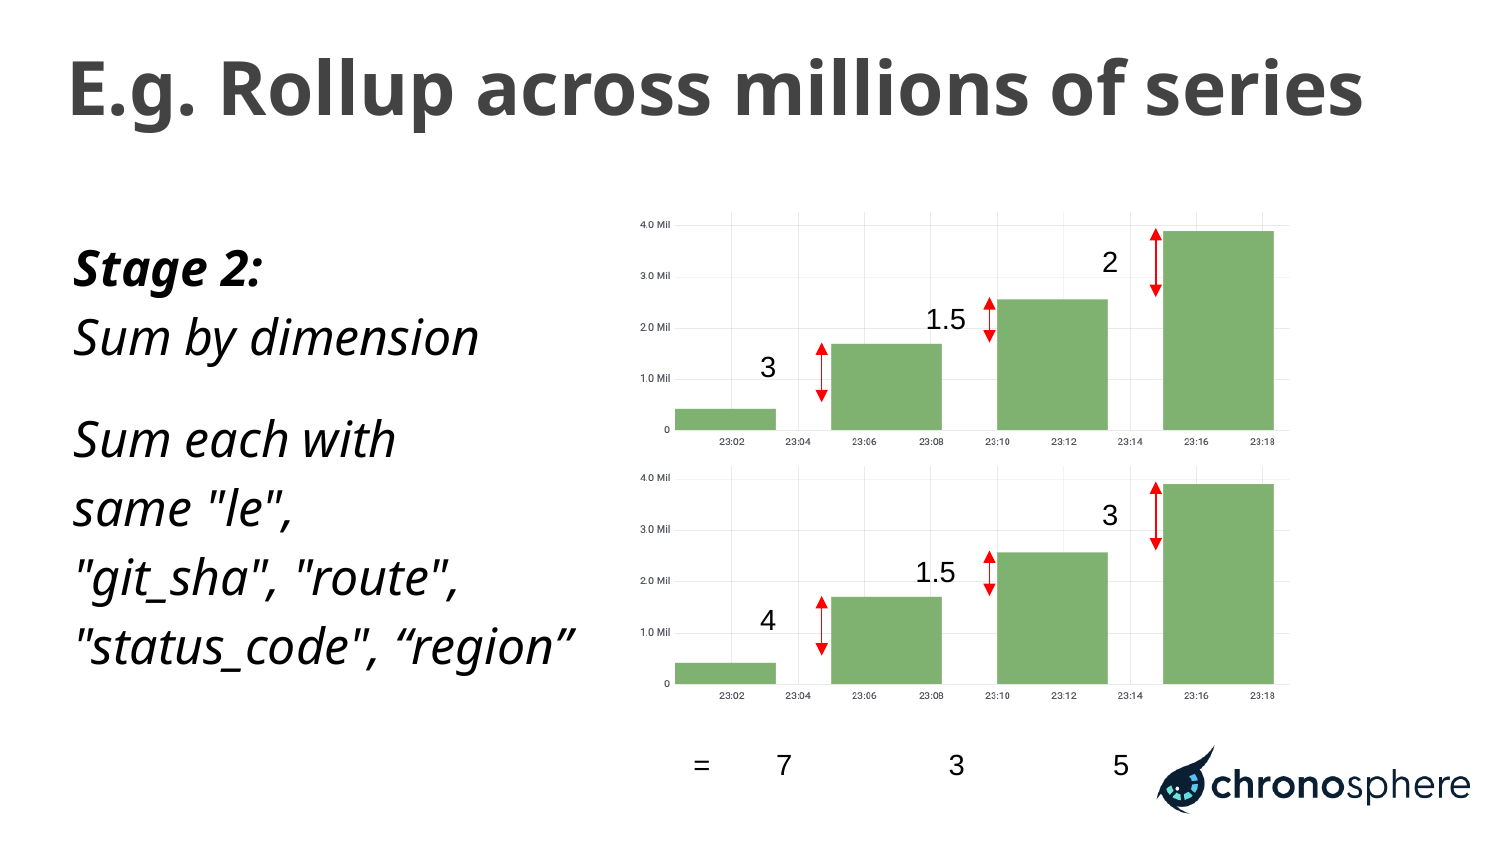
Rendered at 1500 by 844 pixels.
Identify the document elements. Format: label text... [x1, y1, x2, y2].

title E.g. Rollup across millions of series [51, 25, 1449, 120]
text_box = 7 3 5 [678, 731, 1245, 801]
picture [632, 212, 1290, 457]
picture [632, 465, 1290, 710]
list Example: Rollup rule deep dive [59, 38, 1472, 155]
picture [1130, 732, 1500, 826]
text_box Stage 2: Sum by dimension Sum each with same "le", "git_sha", "route", "status_code", “region” [58, 212, 609, 749]
